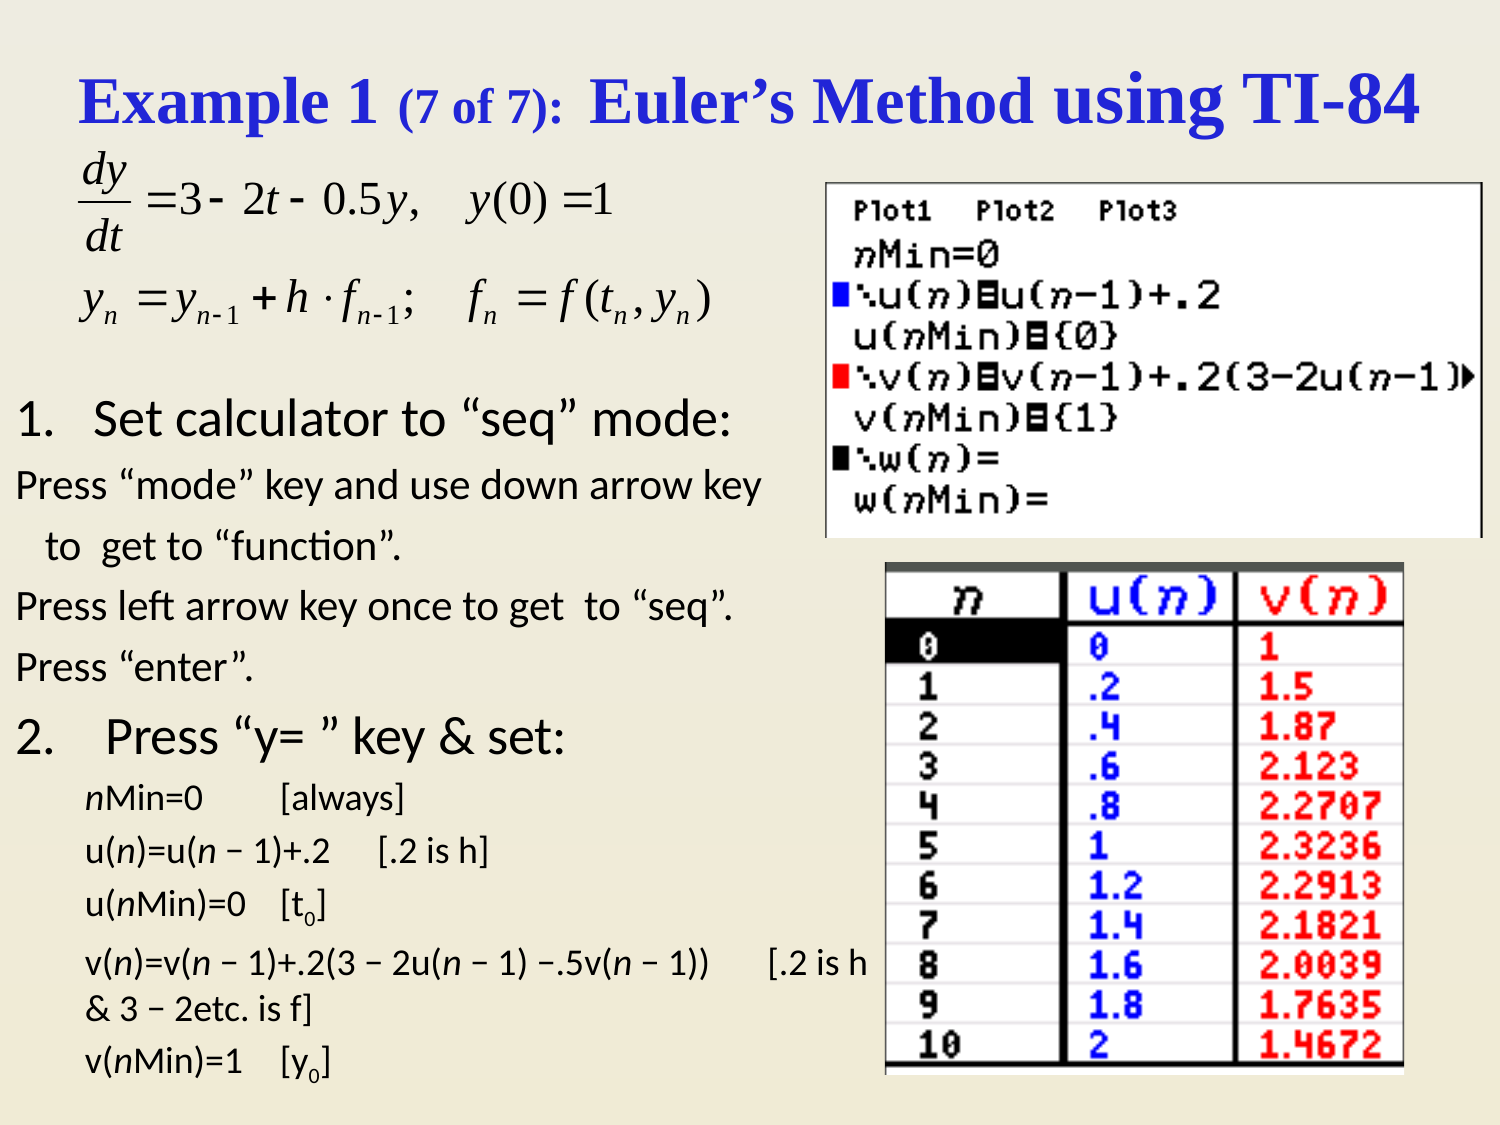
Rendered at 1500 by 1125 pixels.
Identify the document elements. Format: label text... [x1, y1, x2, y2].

title Example 1 (7 of 7): Euler’s Method using TI-84 [0, 0, 1500, 188]
picture [825, 182, 1483, 538]
list Set calculator to “seq” mode: Press “mode” key and use down arrow key to get to “function”. Press left arrow key once to get to “seq”. Press “enter”. 2. Press “y= ” key & set: nMin=0 [always] u(n)=u(n − 1)+.2 [.2 is h] u(nMin)=0 [t0] v(n)=v(n − 1)+.2(3 − 2u(n − 1) −.5v(n − 1)) [.2 is h & 3 − 2etc. is f] v(nMin)=1 [y0] [0, 375, 885, 1100]
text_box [70, 137, 721, 336]
picture [884, 562, 1405, 1076]
